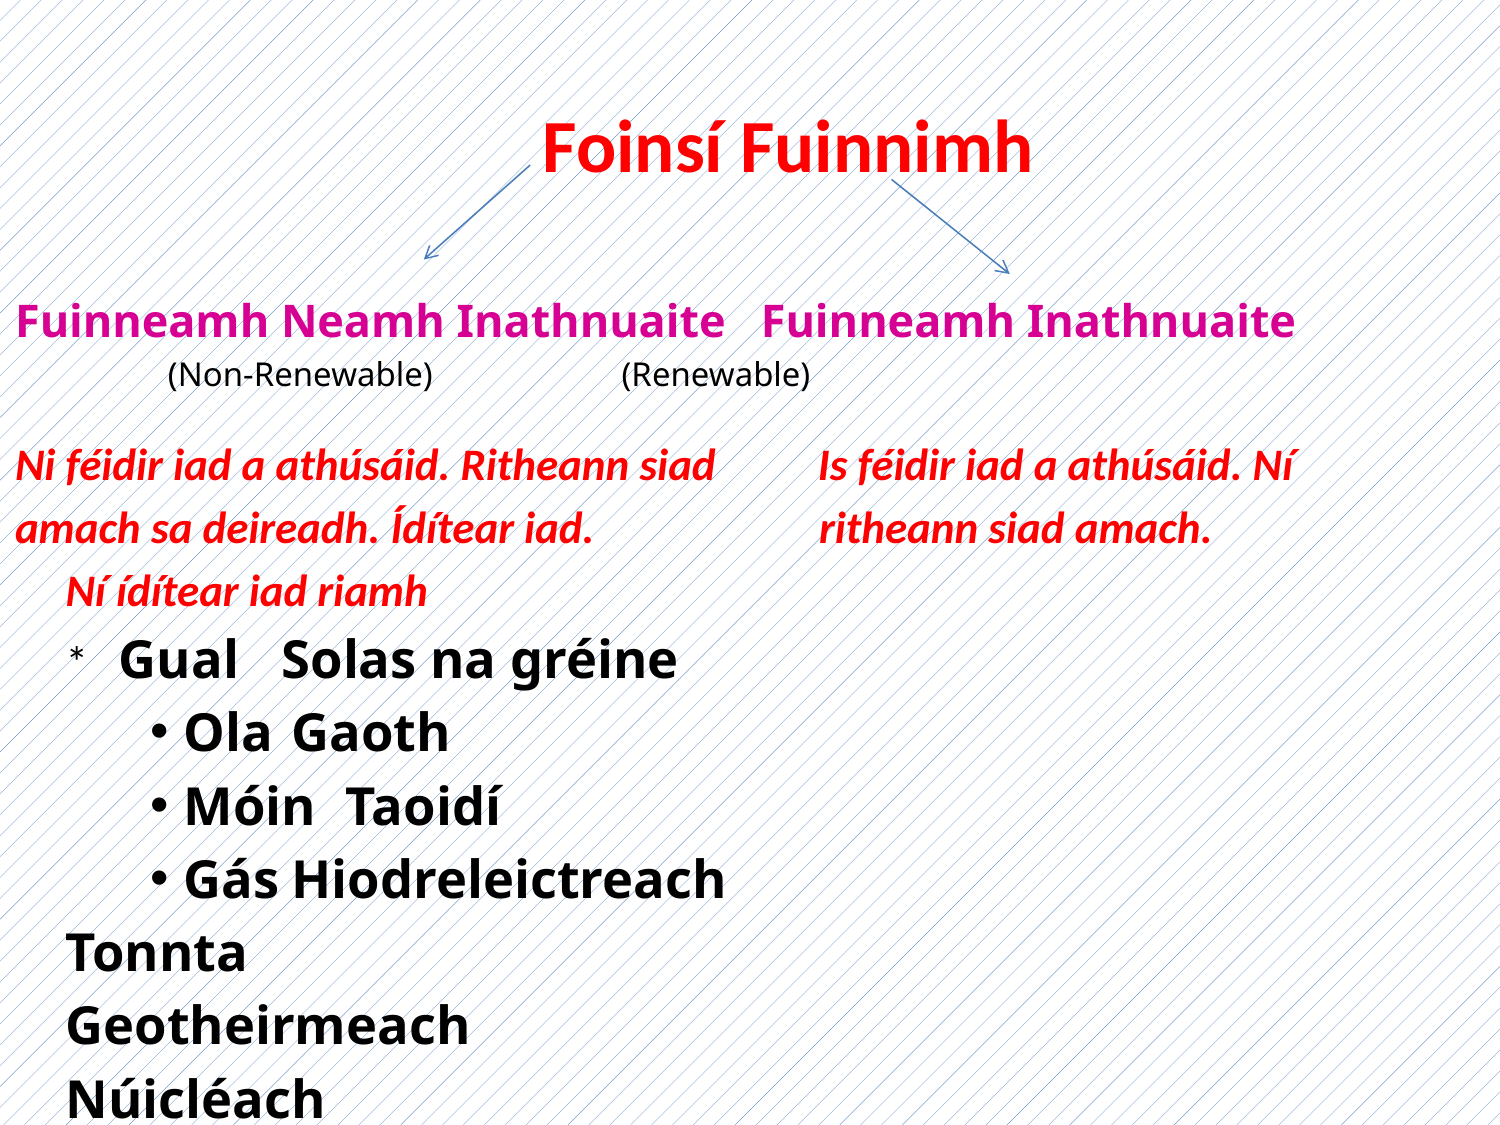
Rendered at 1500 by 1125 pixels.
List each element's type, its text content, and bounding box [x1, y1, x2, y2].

list Foinsí Fuinnimh Fuinneamh Neamh Inathnuaite Fuinneamh Inathnuaite (Non-Renewable) (Renewable) Ni féidir iad a athúsáid. Ritheann siad Is féidir iad a athúsáid. Ní amach sa deireadh. Ídítear iad. ritheann siad amach. Ní ídítear iad riamh * Gual Solas na gréine Ola Gaoth Móin Taoidí Gás Hiodreleictreach Tonnta Geotheirmeach Núicléach [0, 90, 1500, 1125]
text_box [891, 179, 1010, 275]
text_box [423, 164, 531, 260]
